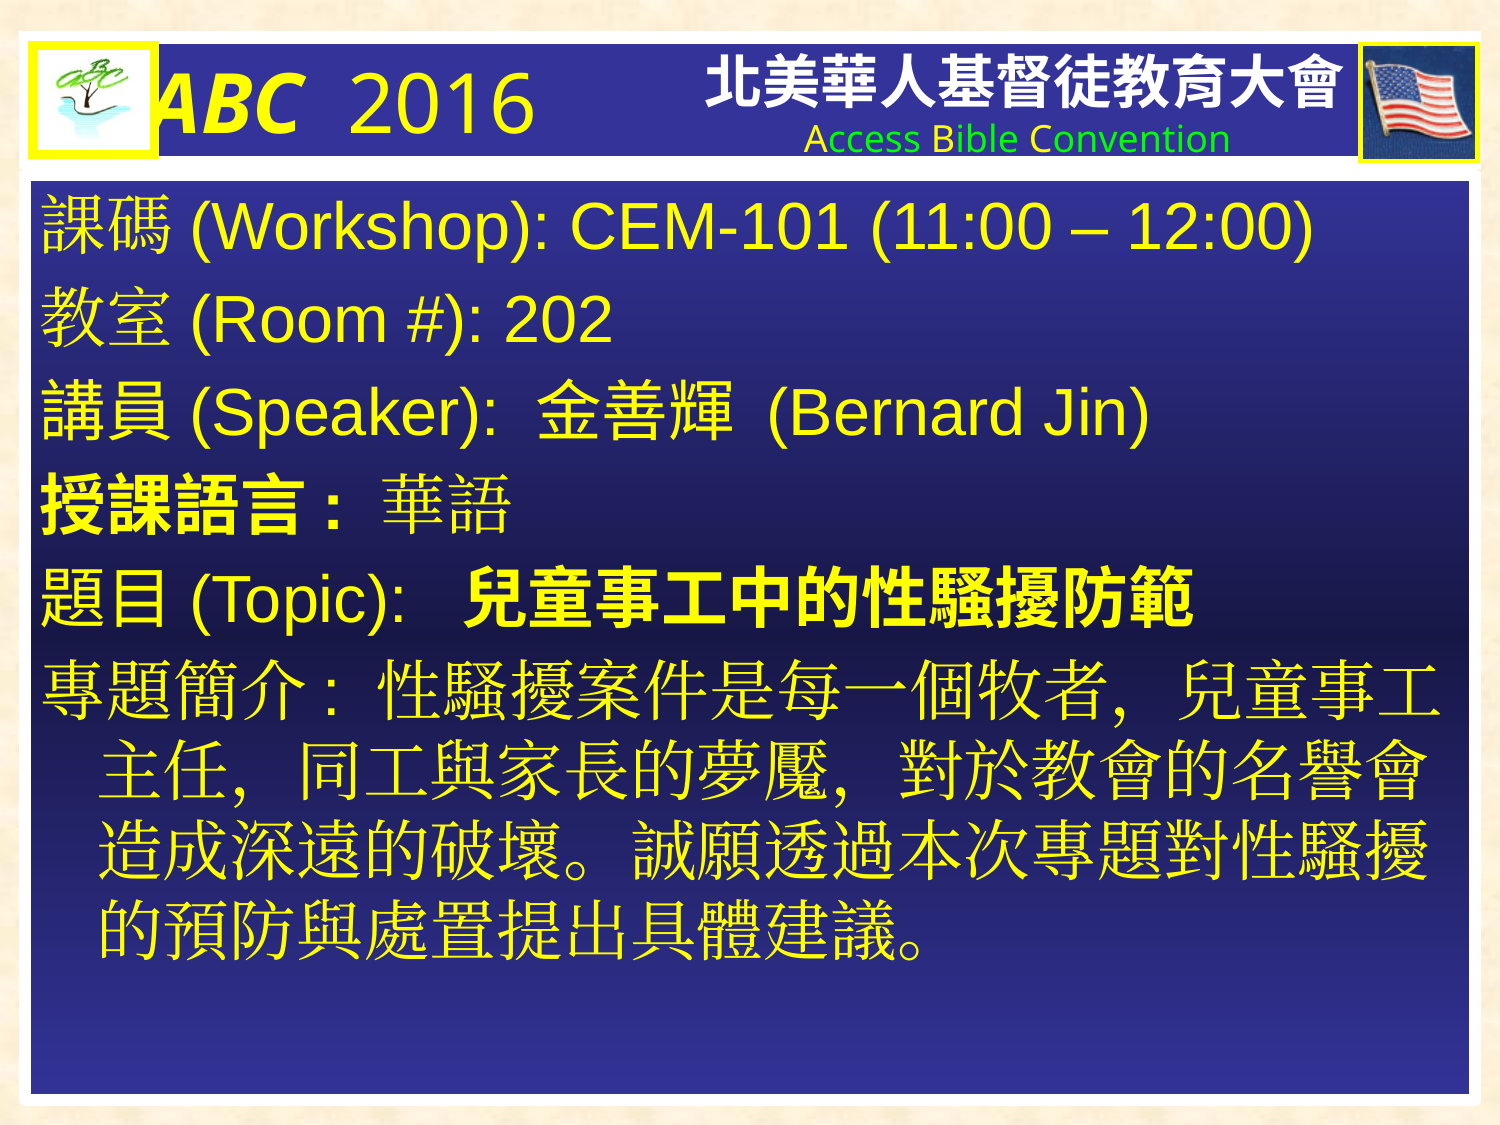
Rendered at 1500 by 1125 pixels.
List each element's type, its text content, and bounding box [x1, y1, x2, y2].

title ABC 2016 [1400, 37, 1475, 42]
text_box 北美華人基督徒教育大會 Access Bible Convention [662, 37, 1400, 168]
list 課碼(Workshop): CEM-101 (11:00 – 12:00) 教室(Room #): 202 講員(Speaker): 金善輝 (Bernard Jin) 授課語言: 華語 題目(Topic): 兒童事工中的性騷擾防範 專題簡介: 性騷擾案件是每一個牧者，兒童事工主任，同工與家長的夢魘，對於教會的名譽會造成深遠的破壞。誠願透過本次專題對性騷擾的預防與處置提出具體建議。 [24, 174, 1475, 1100]
title ABC 2016 [24, 37, 662, 163]
picture [0, 0, 1500, 1125]
